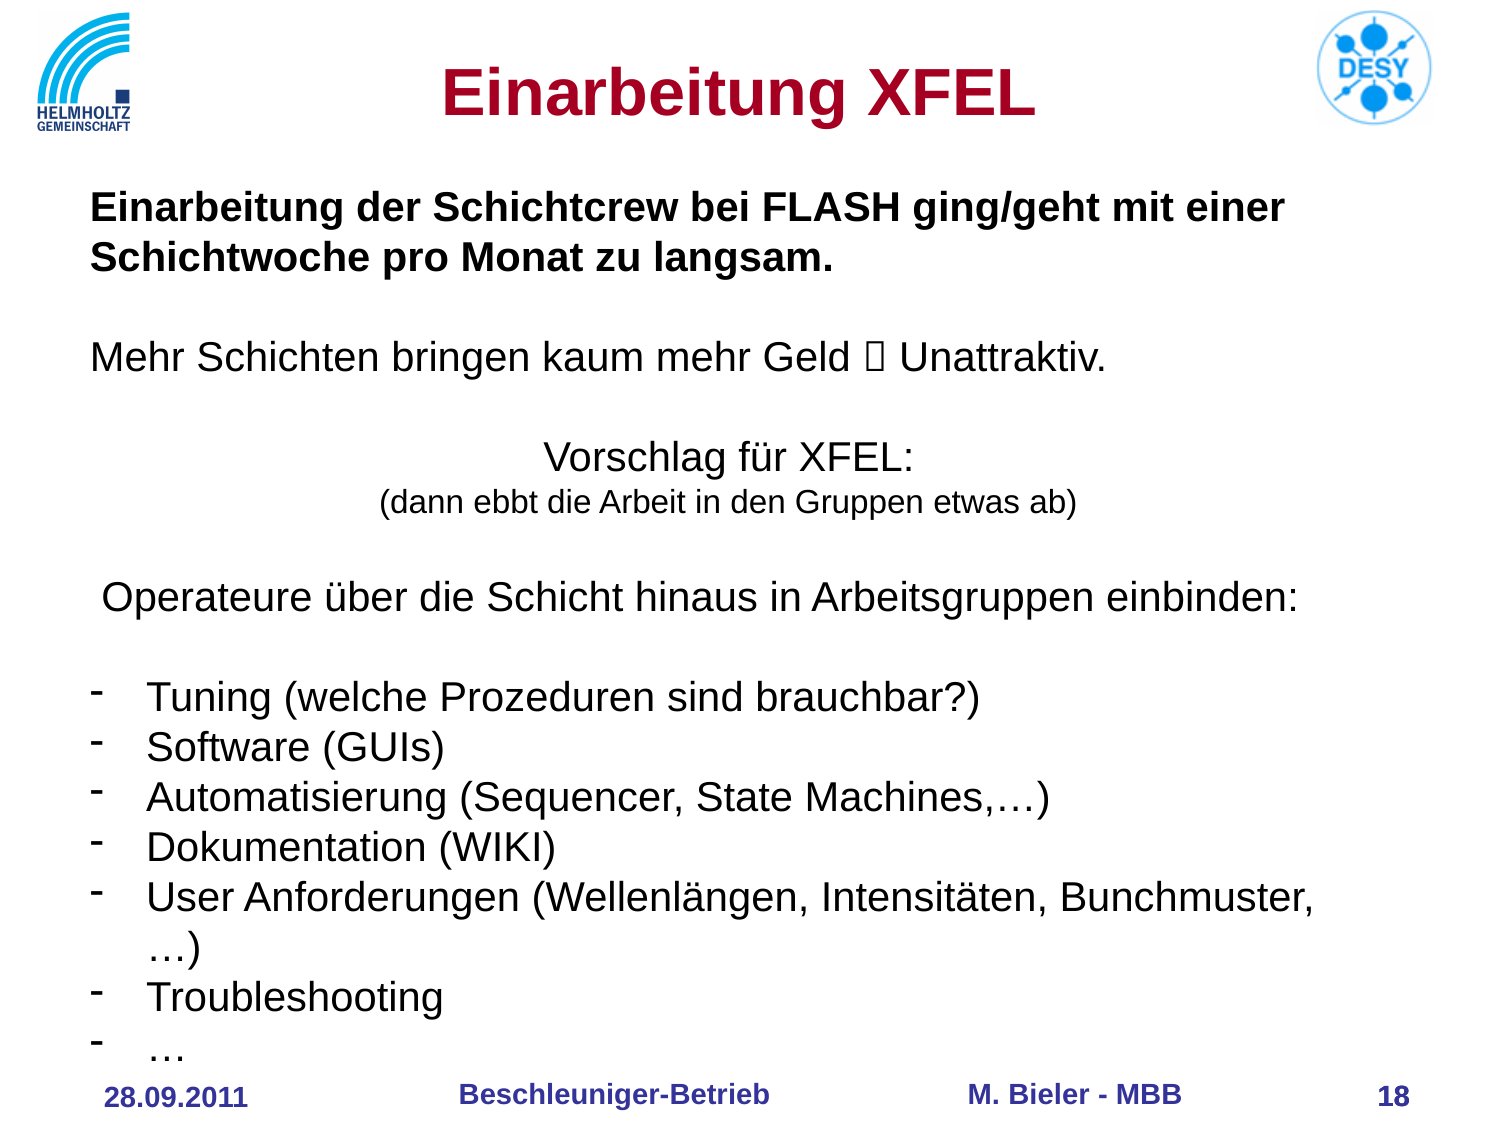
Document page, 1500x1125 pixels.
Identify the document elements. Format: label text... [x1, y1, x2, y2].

text_box Einarbeitung der Schichtcrew bei FLASH ging/geht mit einer Schichtwoche pro Monat zu langsam. Mehr Schichten bringen kaum mehr Geld  Unattraktiv. Vorschlag für XFEL: (dann ebbt die Arbeit in den Gruppen etwas ab) Operateure über die Schicht hinaus in Arbeitsgruppen einbinden: Tuning (welche Prozeduren sind brauchbar?) Software (GUIs) Automatisierung (Sequencer, State Machines,…) Dokumentation (WIKI) User Anforderungen (Wellenlängen, Intensitäten, Bunchmuster,…) Troubleshooting … [74, 172, 1383, 916]
picture [1316, 10, 1433, 126]
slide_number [88, 1070, 278, 1118]
title Einarbeitung XFEL [64, 42, 1415, 135]
text_box 18 [1340, 1069, 1425, 1114]
footer Beschleuniger-Betrieb M. Bieler - MBB [348, 1067, 1294, 1113]
